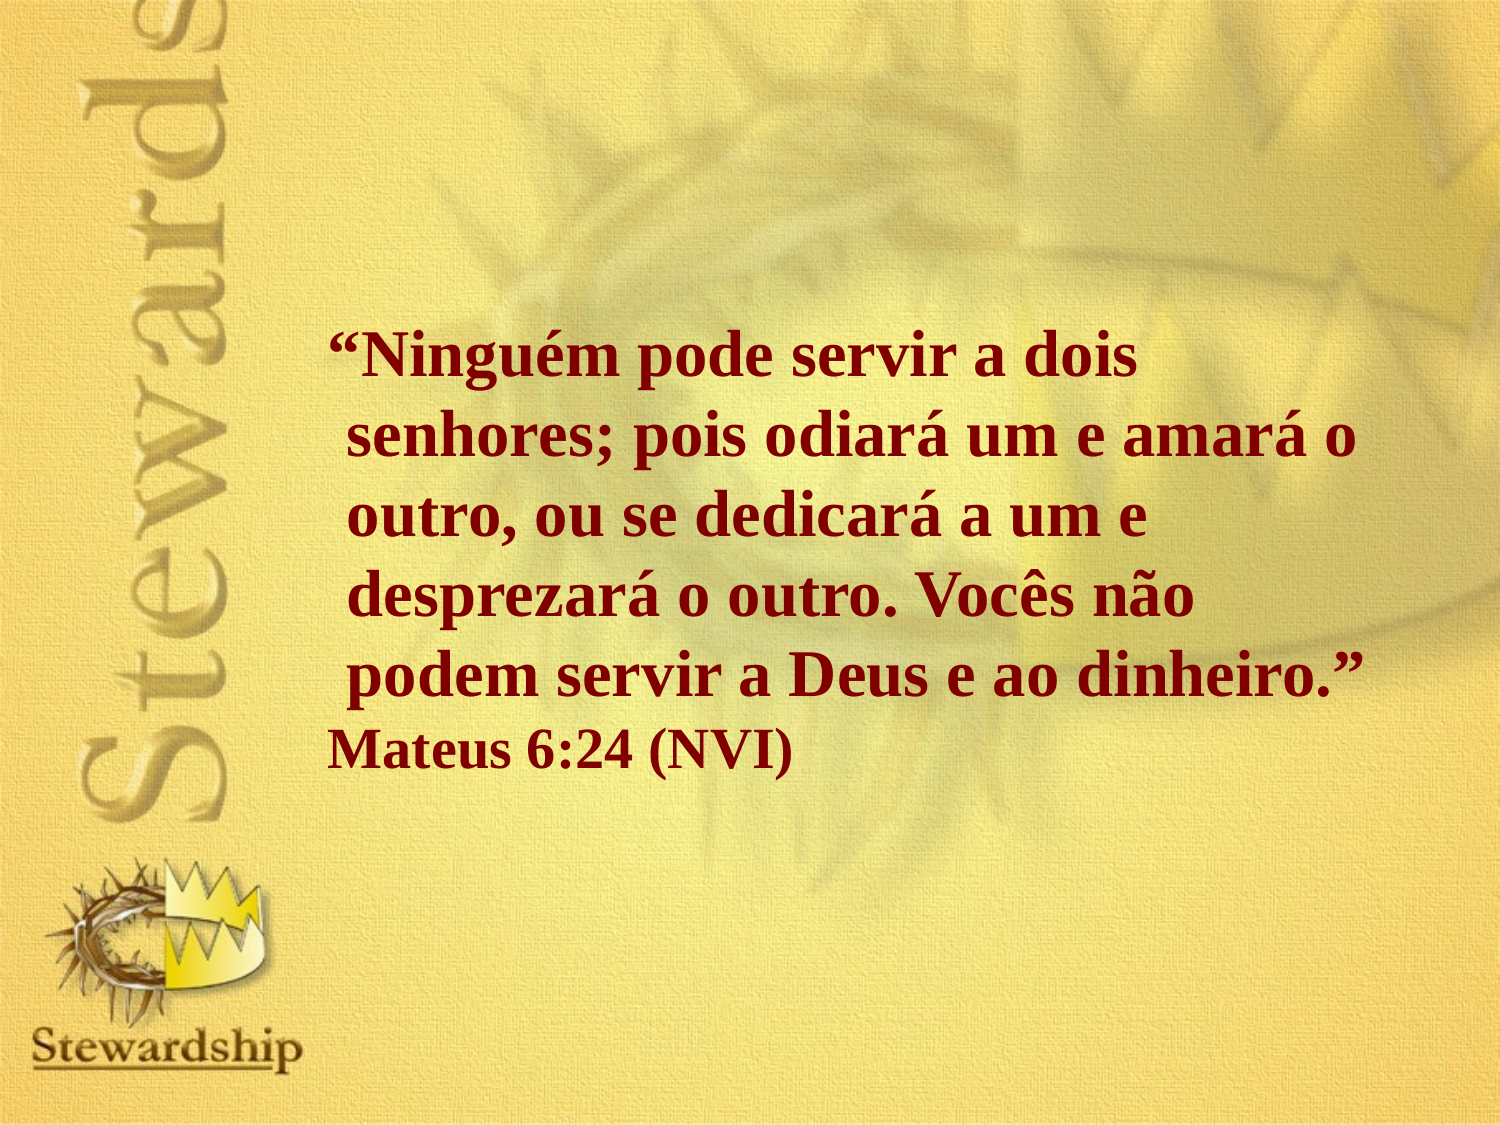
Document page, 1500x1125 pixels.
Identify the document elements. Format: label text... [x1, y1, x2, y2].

picture [0, 0, 1500, 1125]
text_box “Ninguém pode servir a dois senhores; pois odiará um e amará o outro, ou se dedicará a um e desprezará o outro. Vocês não podem servir a Deus e ao dinheiro.” Mateus 6:24 (NVI) [312, 302, 1401, 851]
